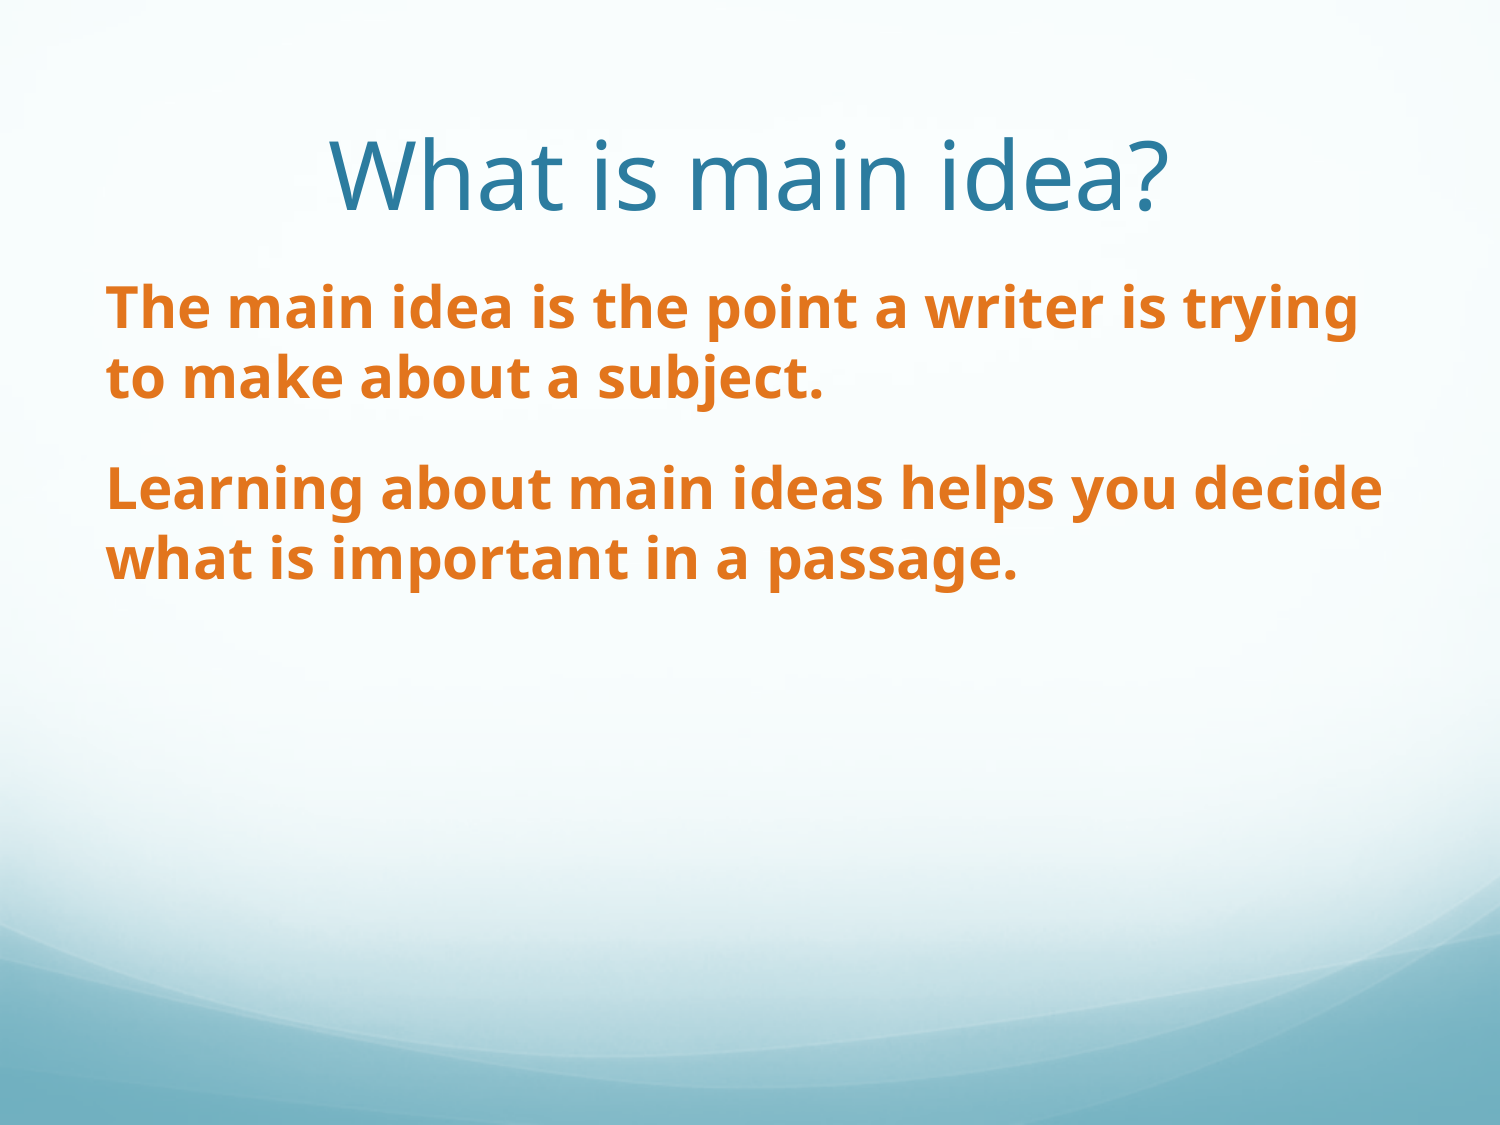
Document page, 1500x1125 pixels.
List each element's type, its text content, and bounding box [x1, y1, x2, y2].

title What is main idea? [90, 17, 1410, 237]
list The main idea is the point a writer is trying to make about a subject. Learning about main ideas helps you decide what is important in a passage. [90, 262, 1410, 975]
